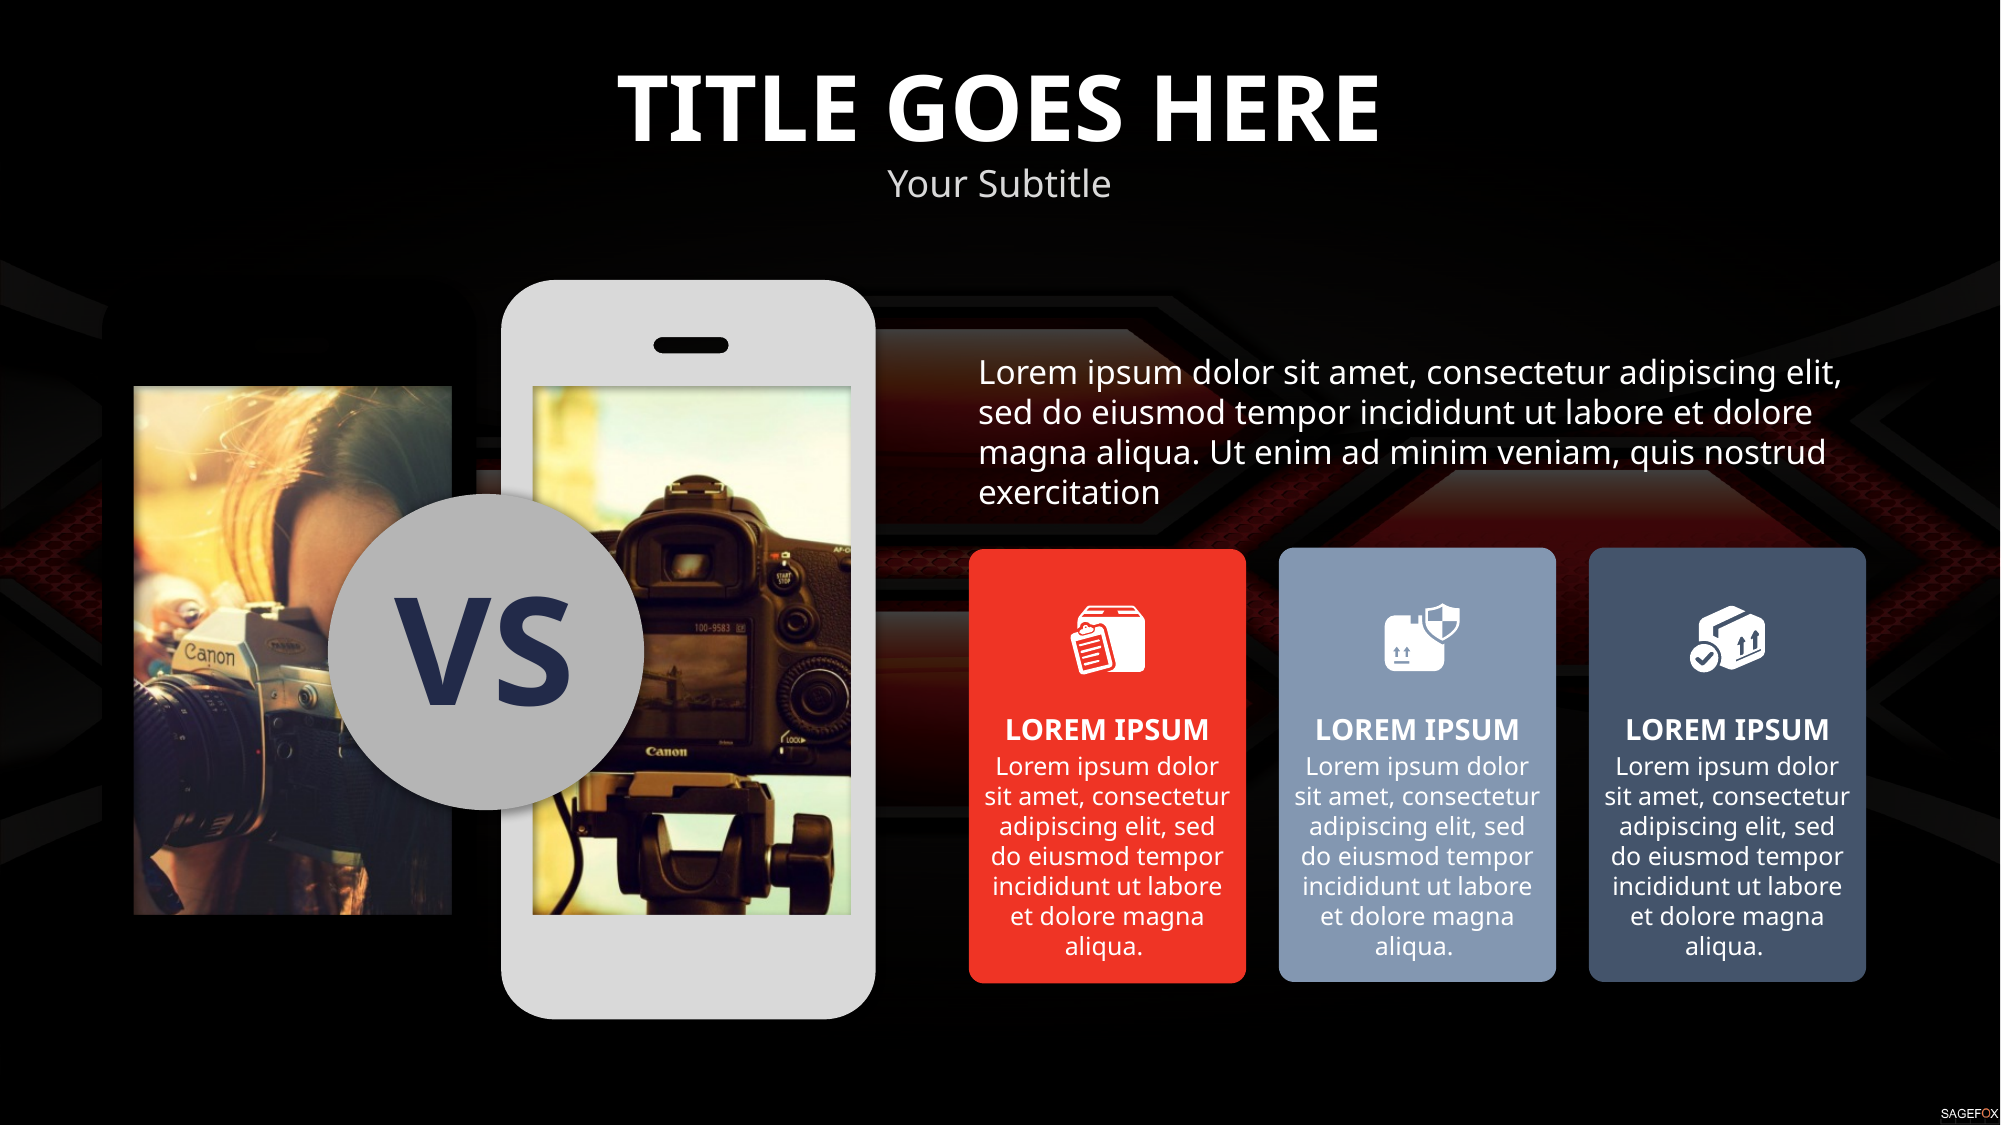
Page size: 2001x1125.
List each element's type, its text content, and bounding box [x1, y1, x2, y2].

text_box [635, 596, 646, 708]
text_box TITLE GOES HERE Your Subtitle [548, 42, 1452, 212]
text_box LOREM IPSUM Lorem ipsum dolor sit amet, consectetur adipiscing elit, sed do eiusmod tempor incididunt ut labore et dolore magna aliqua. [968, 703, 1247, 968]
text_box [501, 279, 876, 1020]
text_box [1277, 546, 1558, 984]
text_box [144, 397, 449, 912]
picture [0, 0, 2001, 1125]
text_box VS [334, 547, 635, 748]
text_box [102, 279, 477, 1020]
text_box [1587, 546, 1868, 984]
text_box [1698, 605, 1765, 670]
text_box [1384, 615, 1445, 672]
text_box LOREM IPSUM Lorem ipsum dolor sit amet, consectetur adipiscing elit, sed do eiusmod tempor incididunt ut labore et dolore magna aliqua. [1588, 703, 1867, 968]
text_box [544, 397, 847, 912]
text_box Lorem ipsum dolor sit amet, consectetur adipiscing elit, sed do eiusmod tempor incididunt ut labore et dolore magna aliqua. Ut enim ad minim veniam, quis nostrud exercitation [963, 343, 1867, 519]
text_box [1070, 625, 1113, 675]
text_box [326, 604, 334, 700]
text_box [967, 548, 1248, 985]
text_box LOREM IPSUM Lorem ipsum dolor sit amet, consectetur adipiscing elit, sed do eiusmod tempor incididunt ut labore et dolore magna aliqua. [1278, 703, 1557, 968]
text_box [1425, 603, 1460, 641]
text_box [366, 492, 606, 547]
text_box [359, 748, 613, 812]
text_box [1689, 643, 1719, 673]
text_box [1077, 605, 1145, 672]
